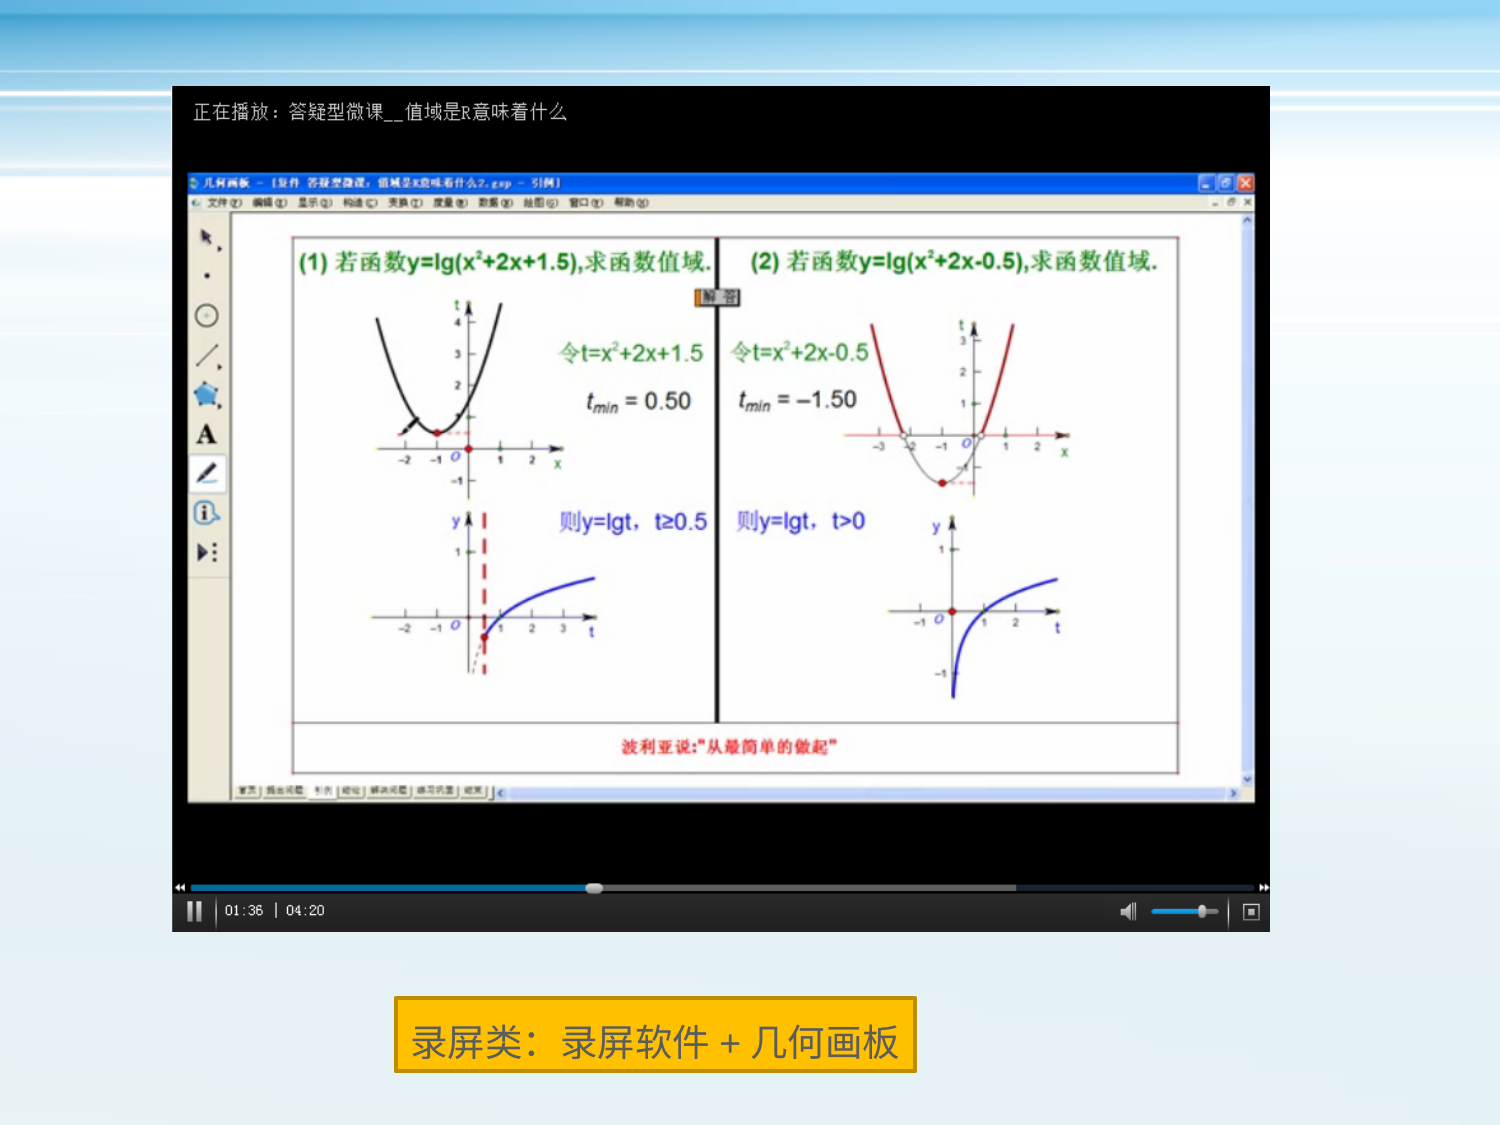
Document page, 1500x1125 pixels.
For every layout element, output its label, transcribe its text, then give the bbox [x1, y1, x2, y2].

picture [0, 0, 1500, 1125]
text_box 录屏类：录屏软件+几何画板 [394, 996, 917, 1073]
